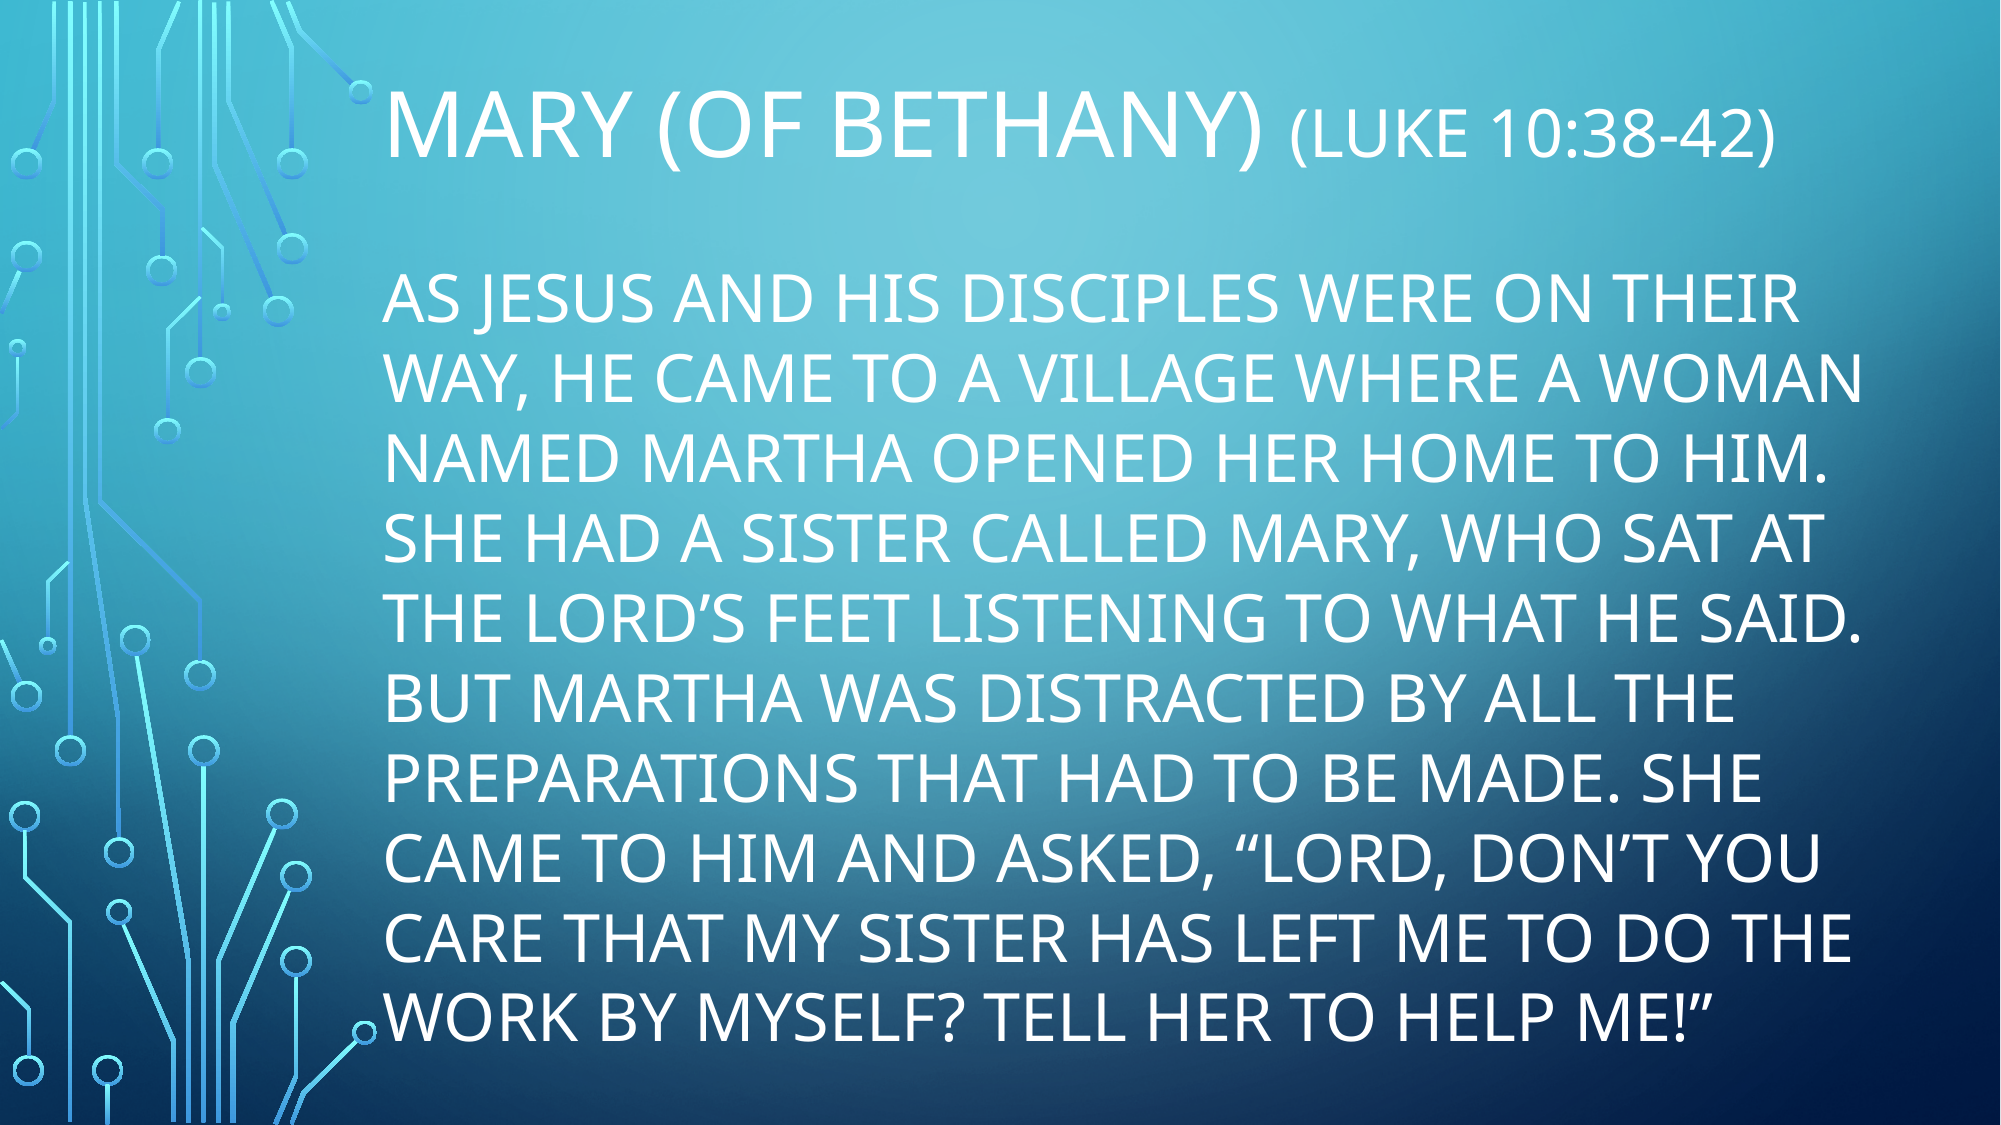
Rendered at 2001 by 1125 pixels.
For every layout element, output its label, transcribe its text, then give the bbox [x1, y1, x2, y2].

title Mary (of Bethany) (luke 10:38-42) As Jesus and his disciples were on their way, he came to a village where a woman named Martha opened her home to him. She had a sister called Mary, who sat at the Lord’s feet listening to what he said. But Martha was distracted by all the preparations that had to be made. She came to him and asked, “Lord, don’t you care that my sister has left me to do the work by myself? Tell her to help me!” [367, 58, 1946, 1059]
